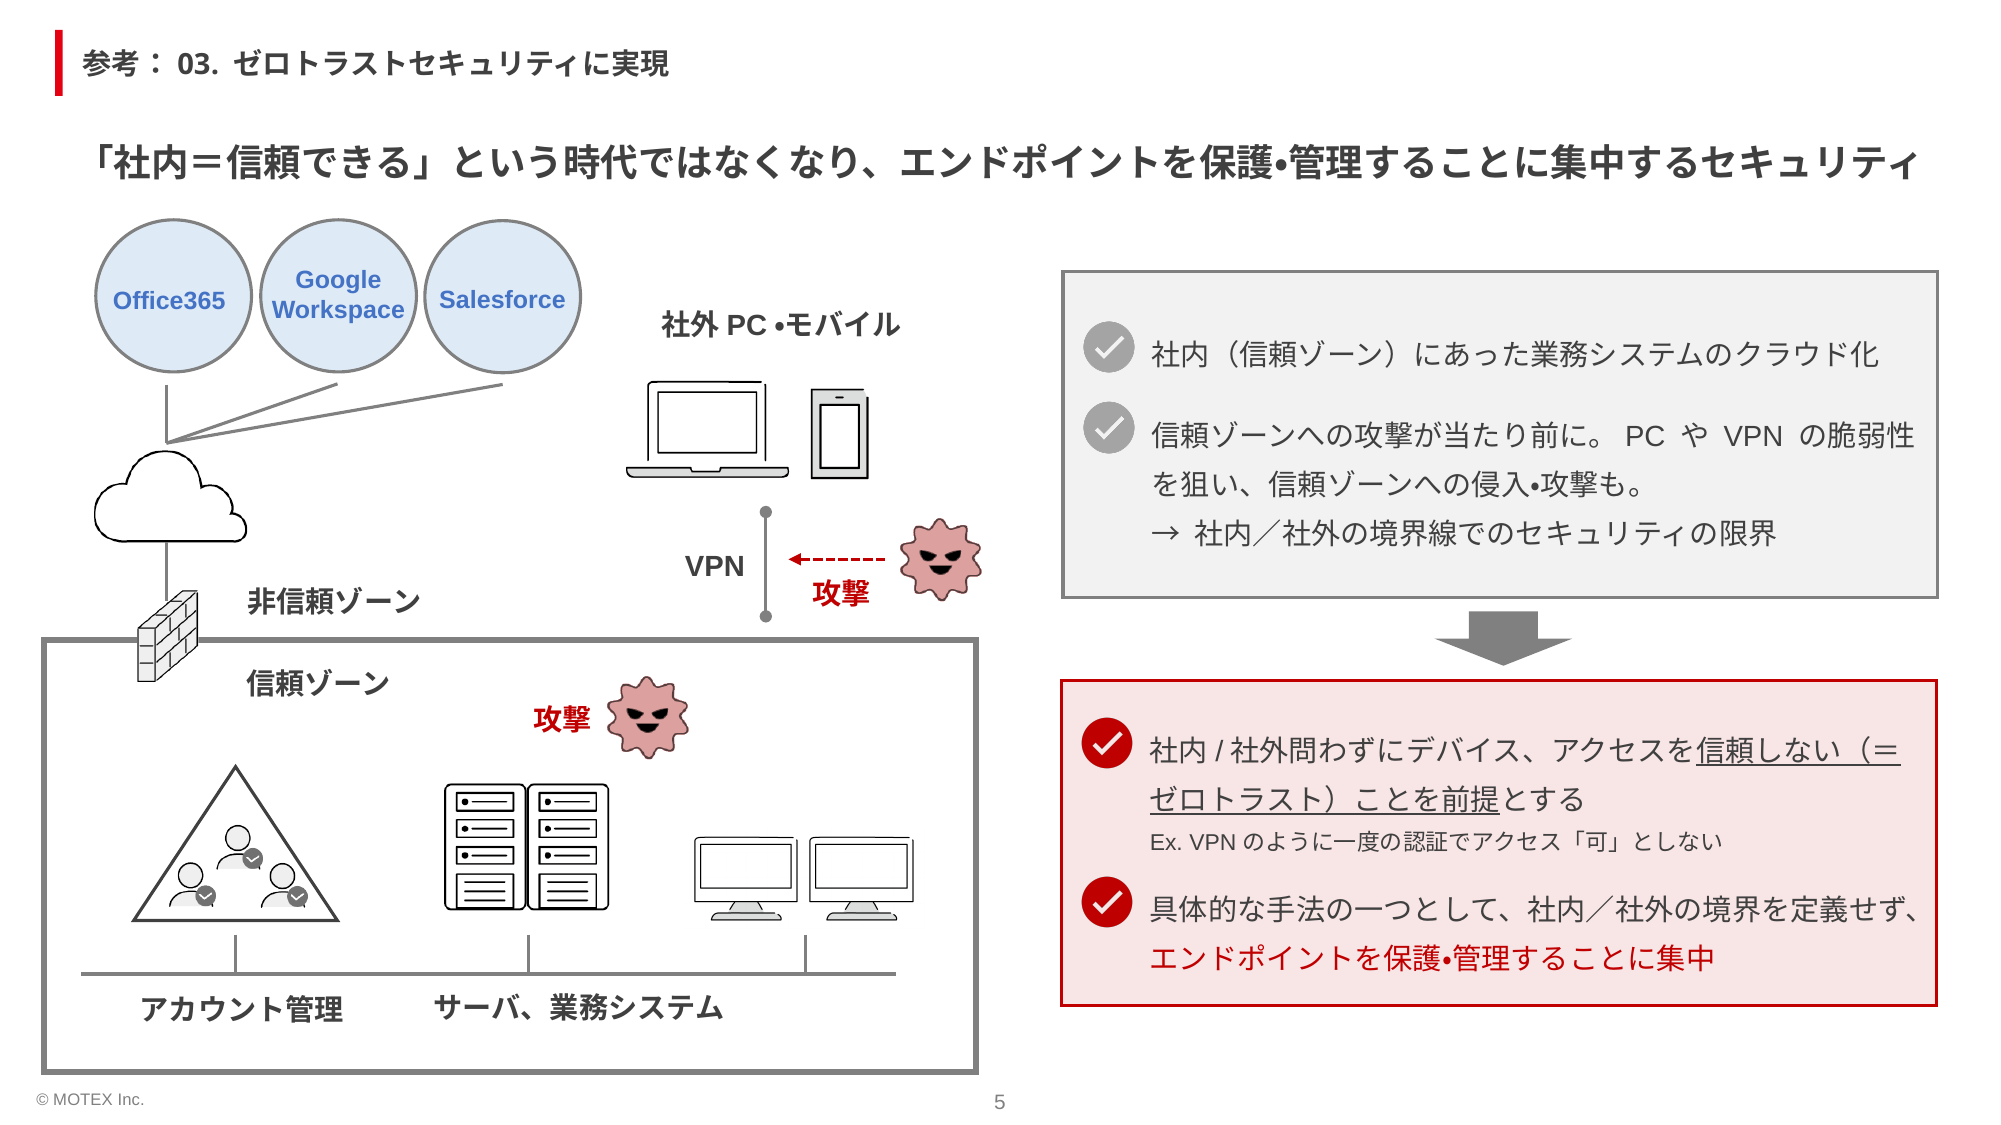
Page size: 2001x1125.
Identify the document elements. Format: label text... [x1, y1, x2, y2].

picture [684, 827, 925, 930]
picture [1074, 710, 1140, 776]
text_box 信頼ゾーン [231, 657, 406, 708]
picture [88, 437, 255, 559]
text_box 攻撃 [518, 694, 587, 744]
text_box 信頼ゾーンへの攻撃が当たり前に。PC や VPN の脆弱性を狙い、信頼ゾーンへの侵入・攻撃も。 → 社内／社外の境界線でのセキュリティの限界 [1136, 395, 1935, 558]
picture [431, 657, 705, 926]
picture [1076, 395, 1142, 461]
text_box [42, 639, 977, 1073]
picture [156, 808, 320, 927]
text_box 具体的な手法の一つとして、社内／社外の境界を定義せず、エンドポイントを保護・管理することに集中 [1135, 870, 1933, 983]
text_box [95, 219, 584, 374]
picture [102, 581, 226, 691]
picture [1074, 869, 1140, 935]
text_box [1060, 679, 1938, 1007]
text_box アカウント管理 [124, 983, 360, 1034]
picture [607, 369, 889, 492]
text_box [1061, 270, 1939, 599]
list 「社内＝信頼できる」という時代ではなくなり、エンドポイントを保護・管理することに集中するセキュリティ [43, 113, 1957, 187]
text_box サーバ、業務システム [418, 982, 740, 1033]
text_box 攻撃 [797, 568, 886, 618]
text_box 社外PC・モバイル [646, 299, 917, 350]
text_box [1433, 609, 1573, 668]
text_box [165, 383, 504, 444]
text_box 社内（信頼ゾーン）にあった業務システムのクラウド化 [1142, 315, 1935, 379]
picture [881, 499, 999, 612]
text_box VPN [670, 539, 760, 590]
text_box 非信頼ゾーン [232, 575, 437, 626]
text_box 社内/社外問わずにデバイス、アクセスを信頼しない（＝ゼロトラスト）ことを前提とする Ex. VPNのように一度の認証でアクセス「可」としない [1135, 711, 1933, 863]
list 参考：03. ゼロトラストセキュリティに実現 [67, 42, 1885, 91]
picture [1076, 314, 1142, 380]
